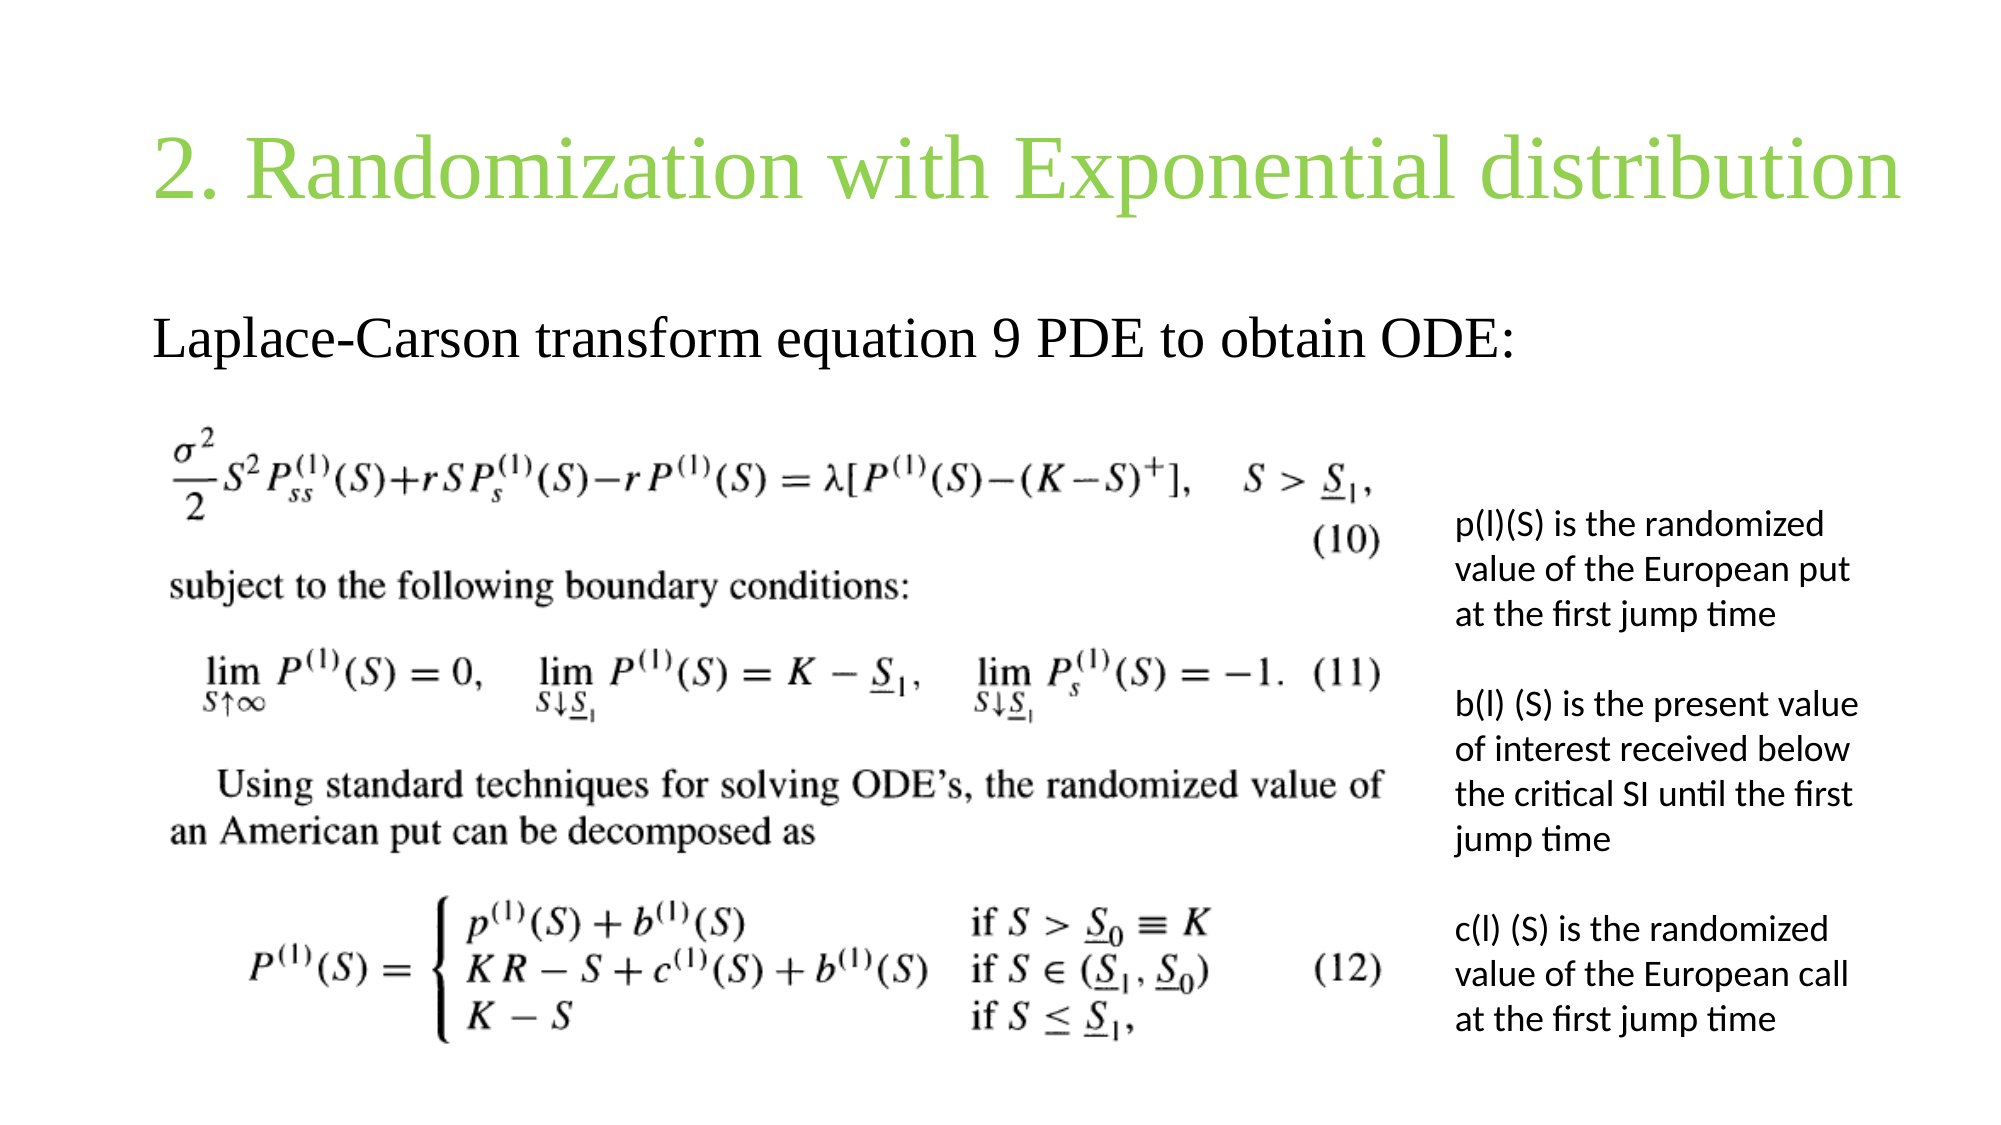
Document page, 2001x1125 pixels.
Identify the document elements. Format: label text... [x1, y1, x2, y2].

text_box p(l)(S) is the randomized value of the European put at the first jump time b(l) (S) is the present value of interest received below the critical SI until the first jump time c(l) (S) is the randomized value of the European call at the first jump time [1440, 491, 1892, 1125]
title 2. Randomization with Exponential distribution [137, 59, 1923, 278]
picture [166, 421, 1397, 1066]
list Laplace-Carson transform equation 9 PDE to obtain ODE: [137, 299, 1863, 1014]
